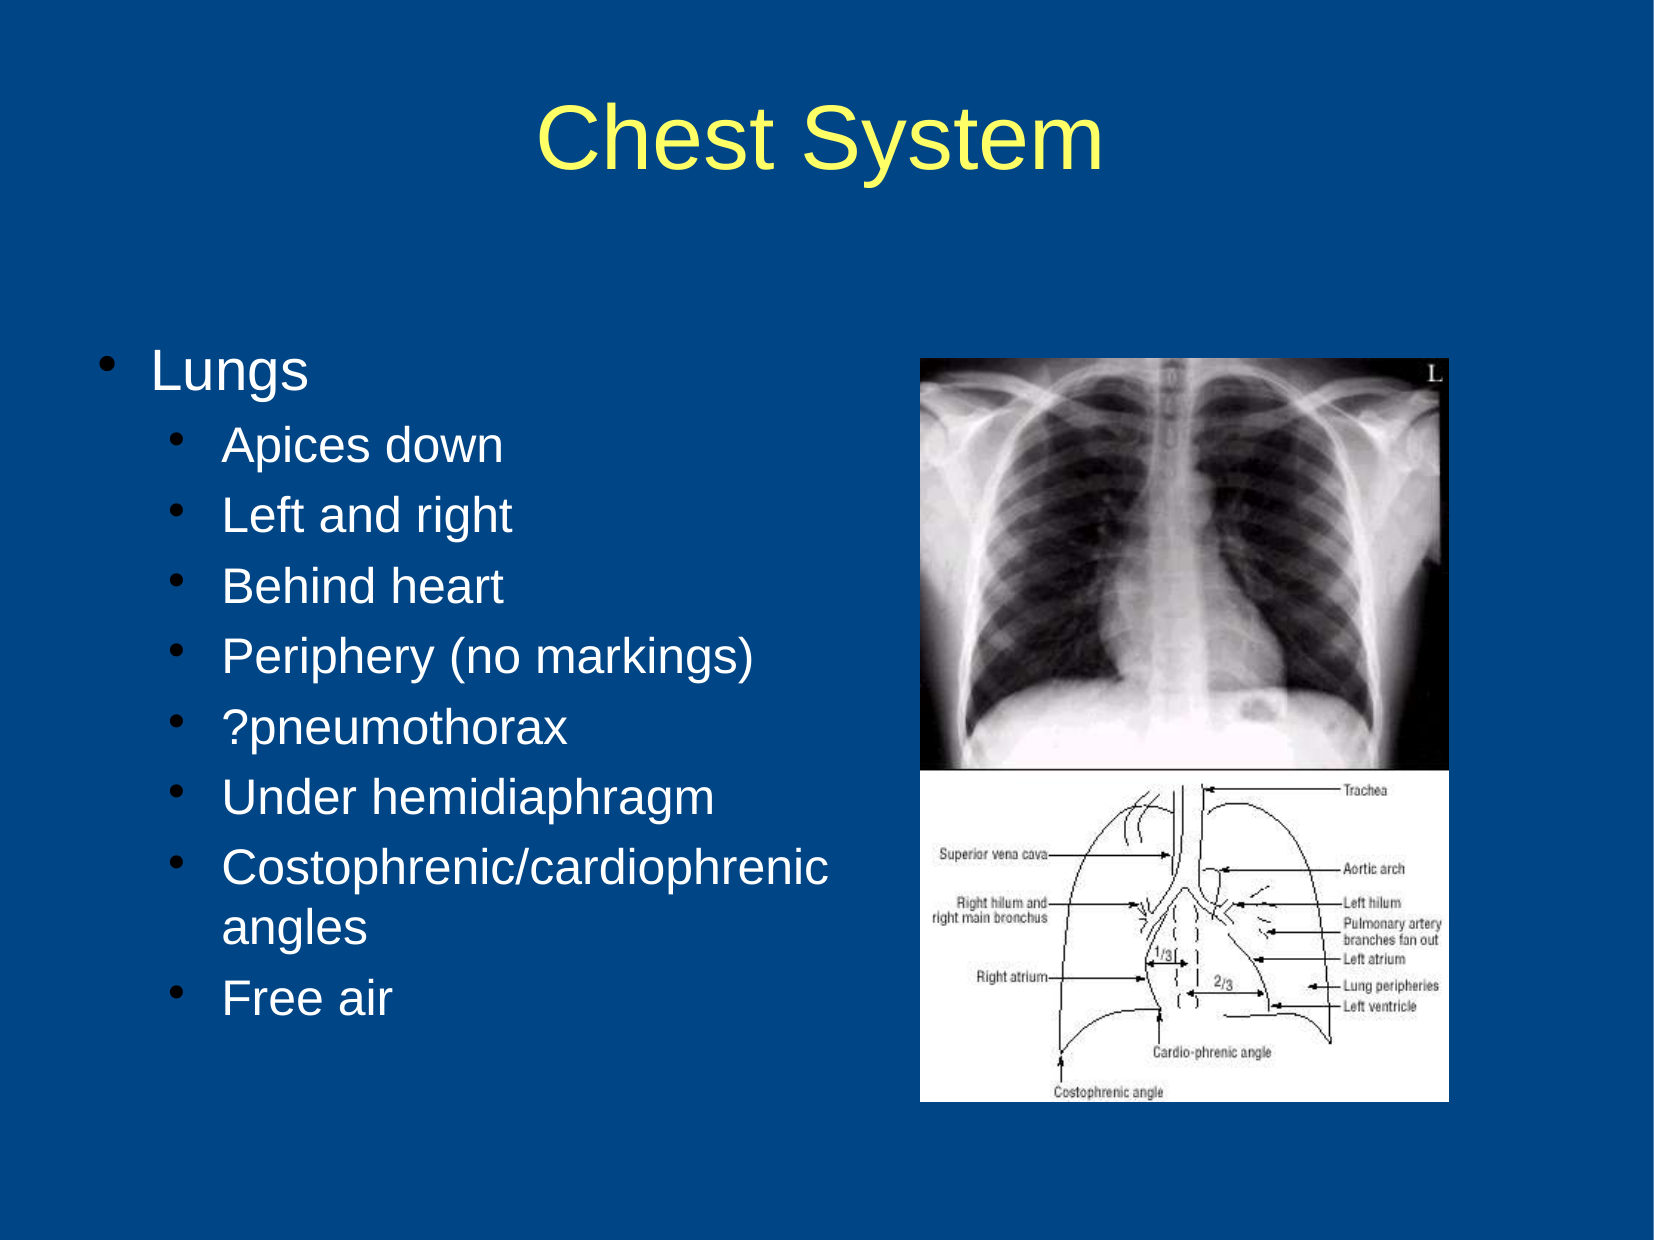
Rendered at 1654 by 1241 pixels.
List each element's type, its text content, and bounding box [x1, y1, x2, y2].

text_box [920, 358, 1449, 1103]
text_box Lungs Apices down Left and right Behind heart Periphery (no markings) ?pneumothorax Under hemidiaphragm Costophrenic/cardiophrenic angles Free air [64, 324, 886, 1148]
text_box Chest System [118, 29, 1524, 237]
